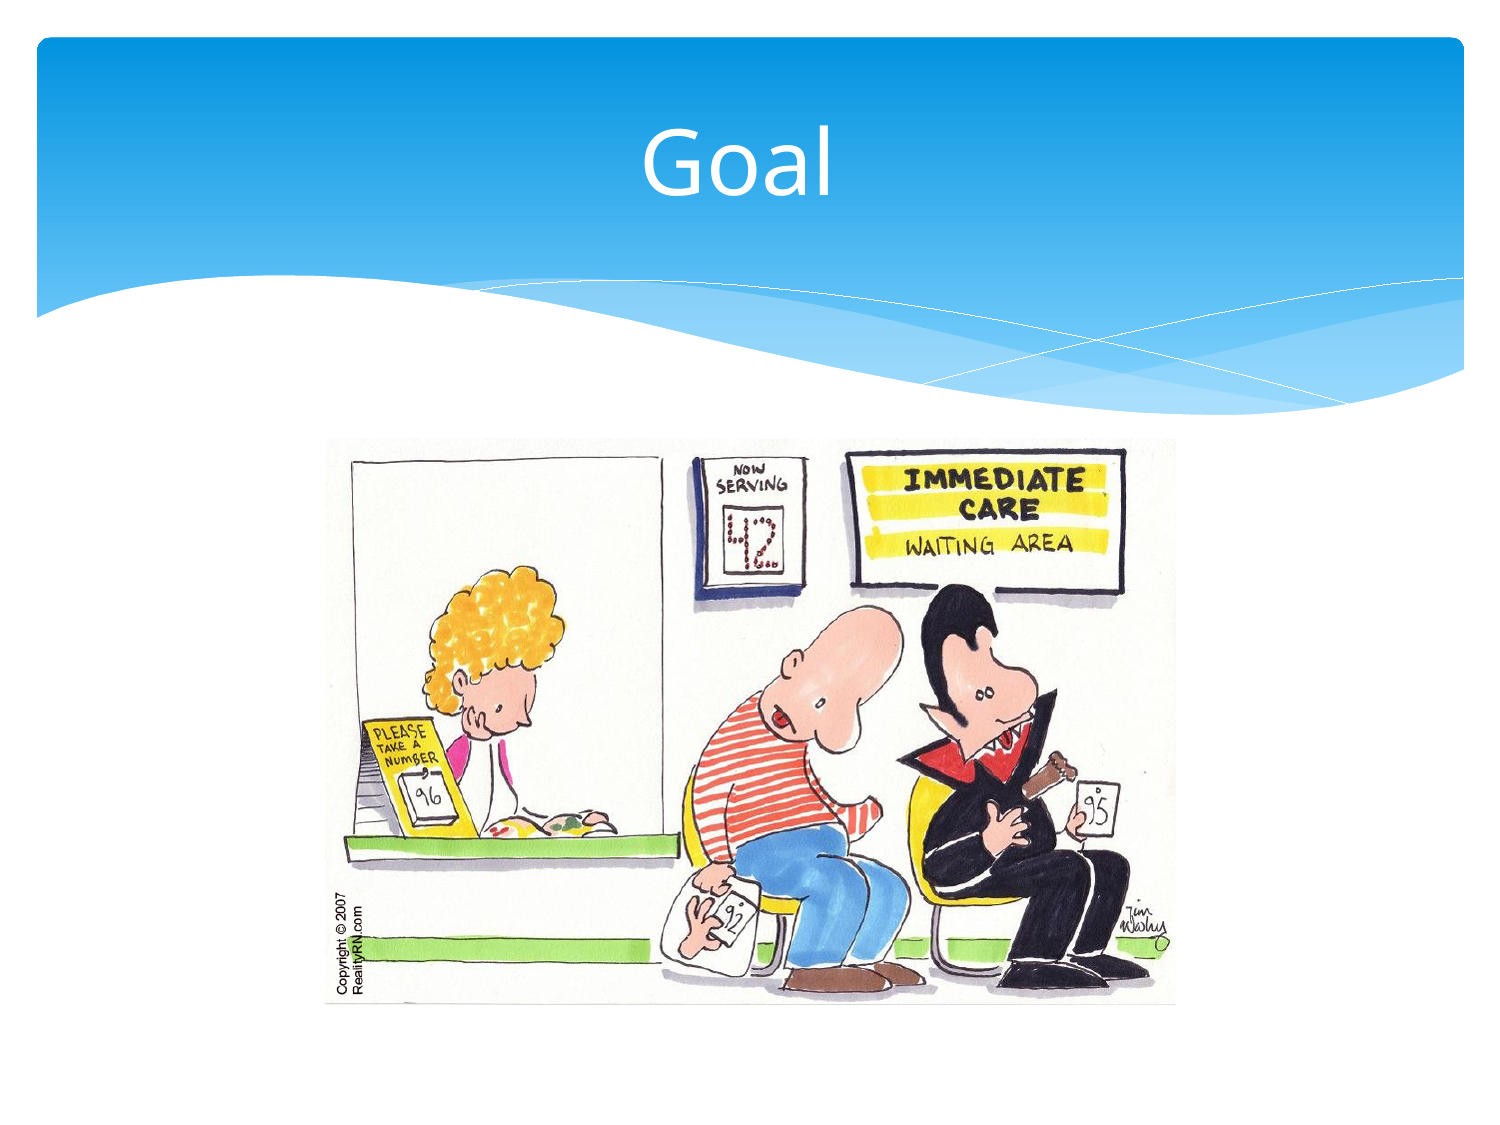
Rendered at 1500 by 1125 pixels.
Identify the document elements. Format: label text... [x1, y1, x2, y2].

title Goal [75, 55, 1425, 261]
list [142, 438, 1359, 1006]
